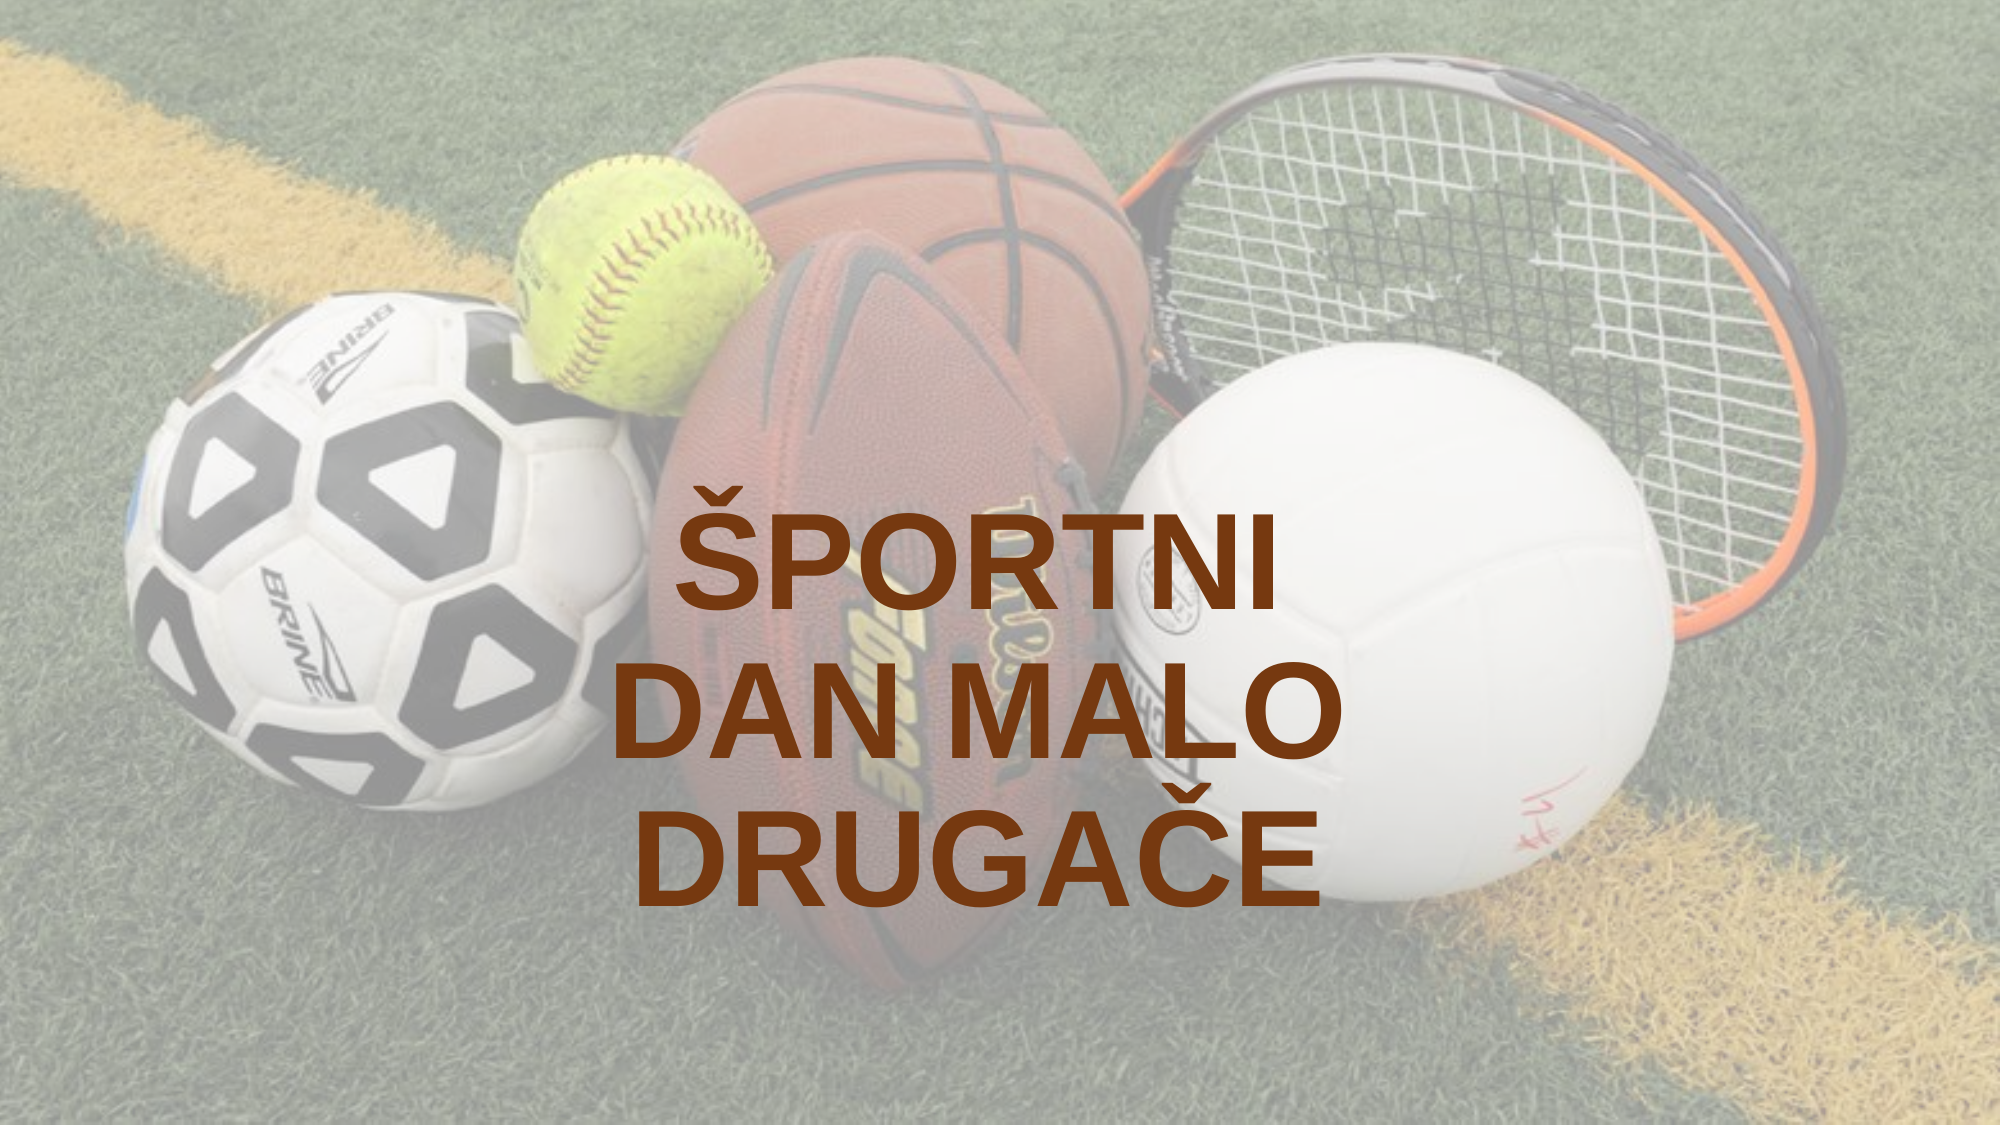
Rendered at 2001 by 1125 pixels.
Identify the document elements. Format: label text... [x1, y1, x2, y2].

title ŠPORTNI DAN MALO DRUGAČE [527, 574, 1428, 944]
